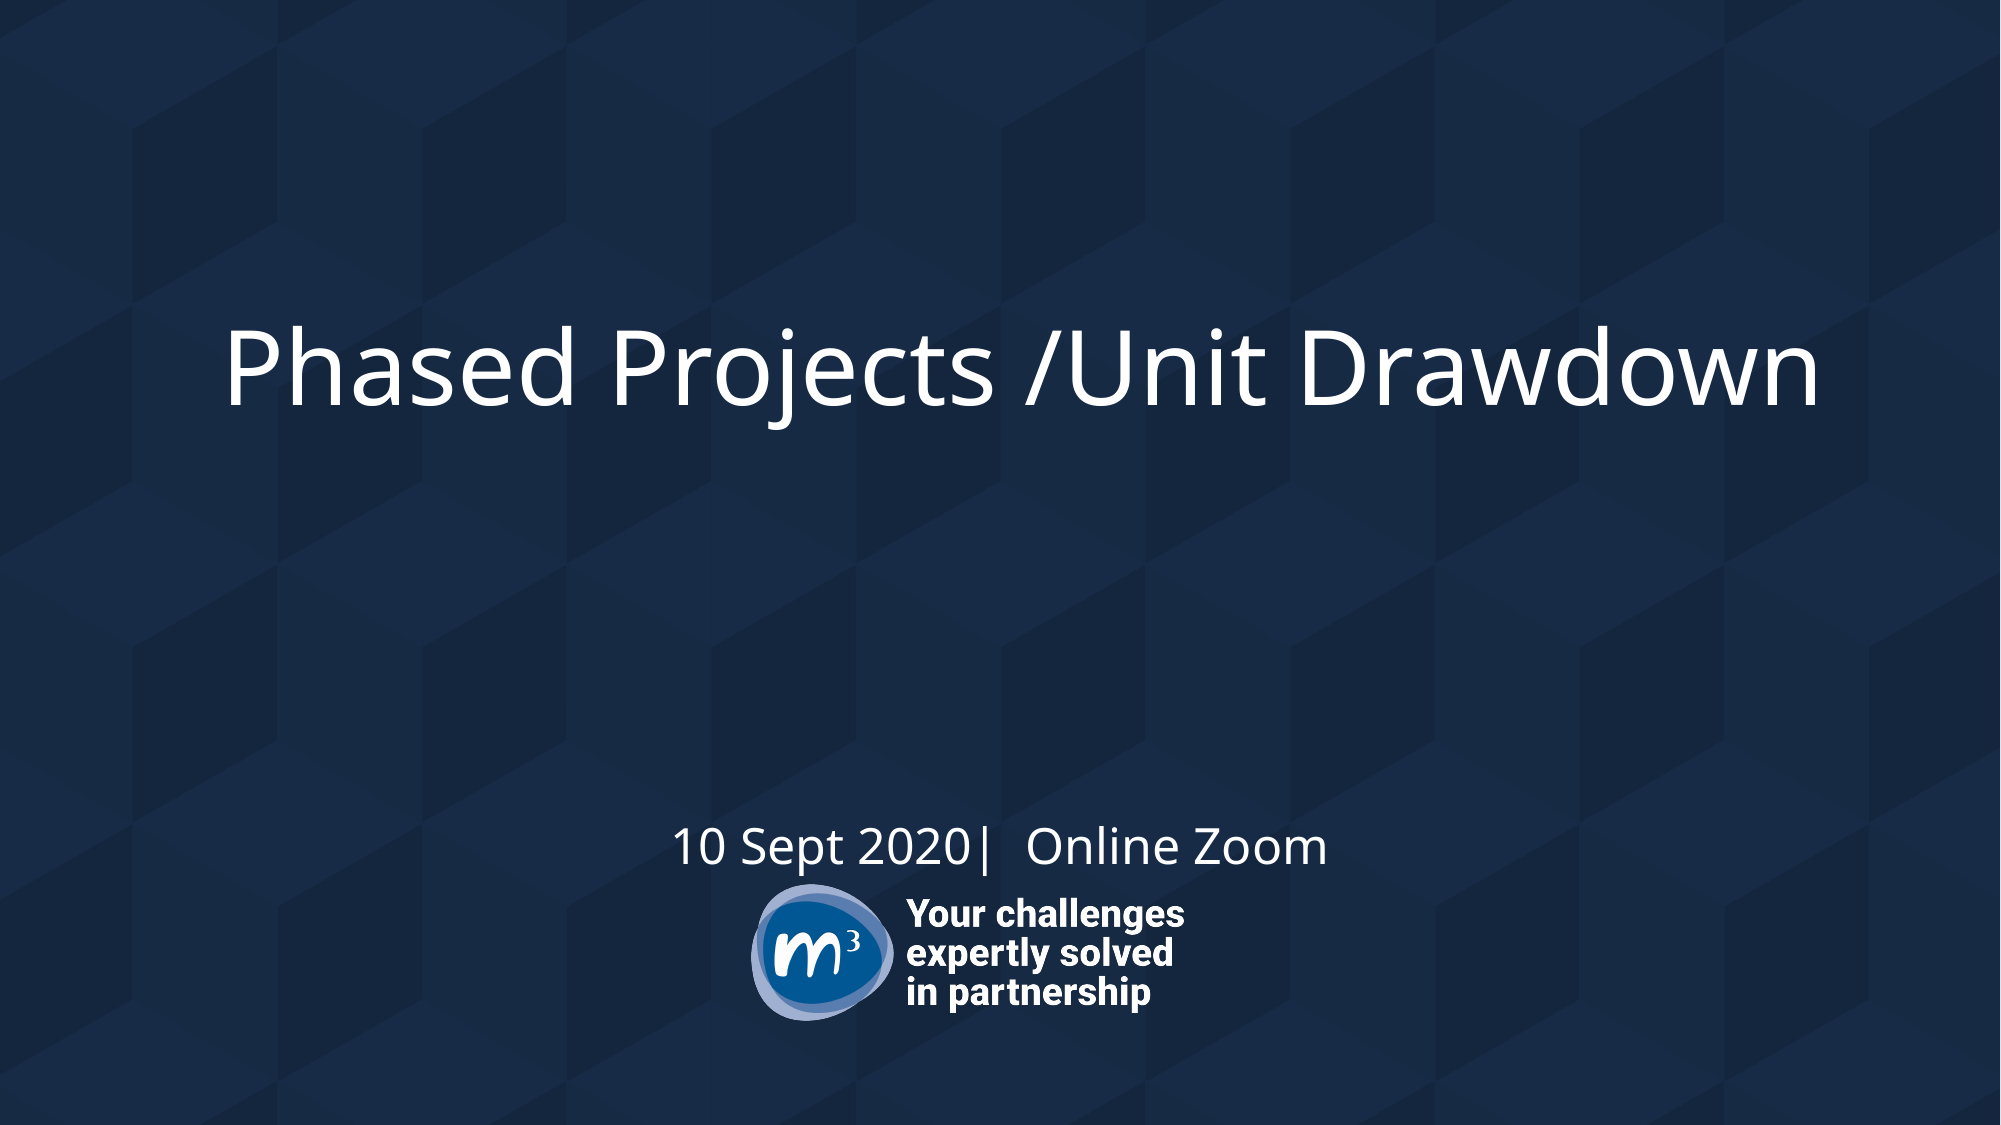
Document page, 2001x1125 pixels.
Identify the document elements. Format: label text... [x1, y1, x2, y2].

subtitle 10 Sept 2020| Online Zoom [143, 788, 1857, 872]
title Phased Projects /Unit Drawdown [143, 72, 1904, 626]
picture [0, 0, 2001, 1125]
